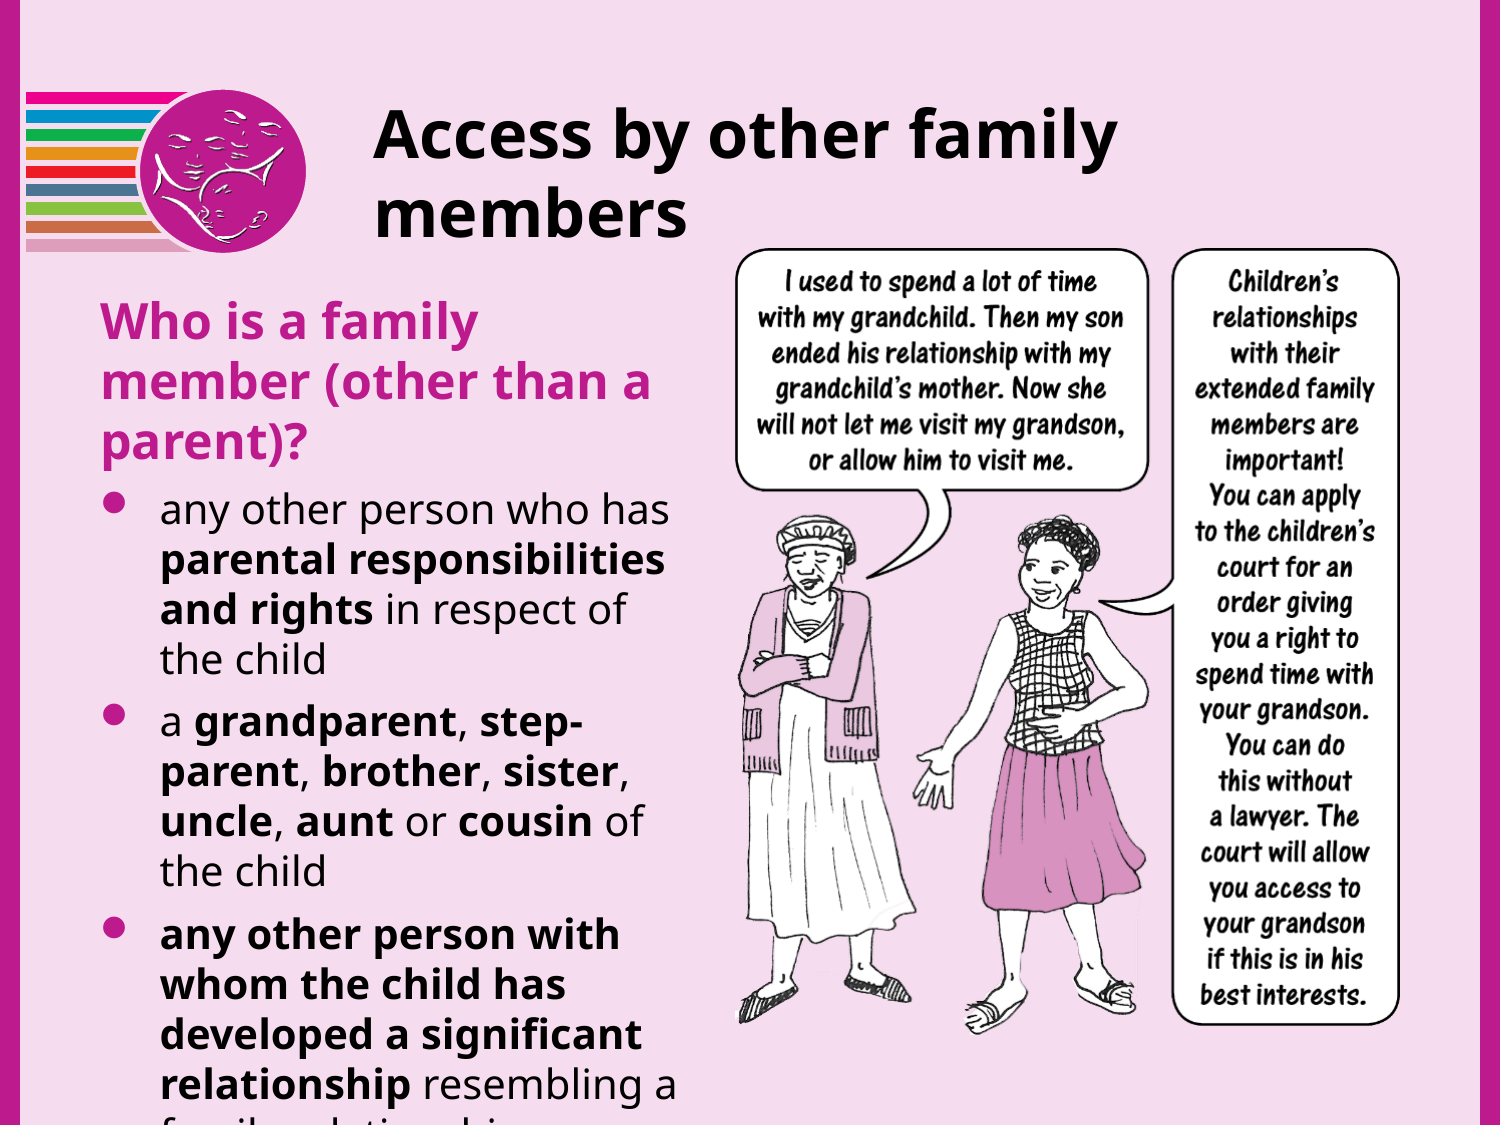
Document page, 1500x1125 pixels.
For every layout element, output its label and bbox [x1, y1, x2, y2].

text_box [9, 0, 1491, 1125]
